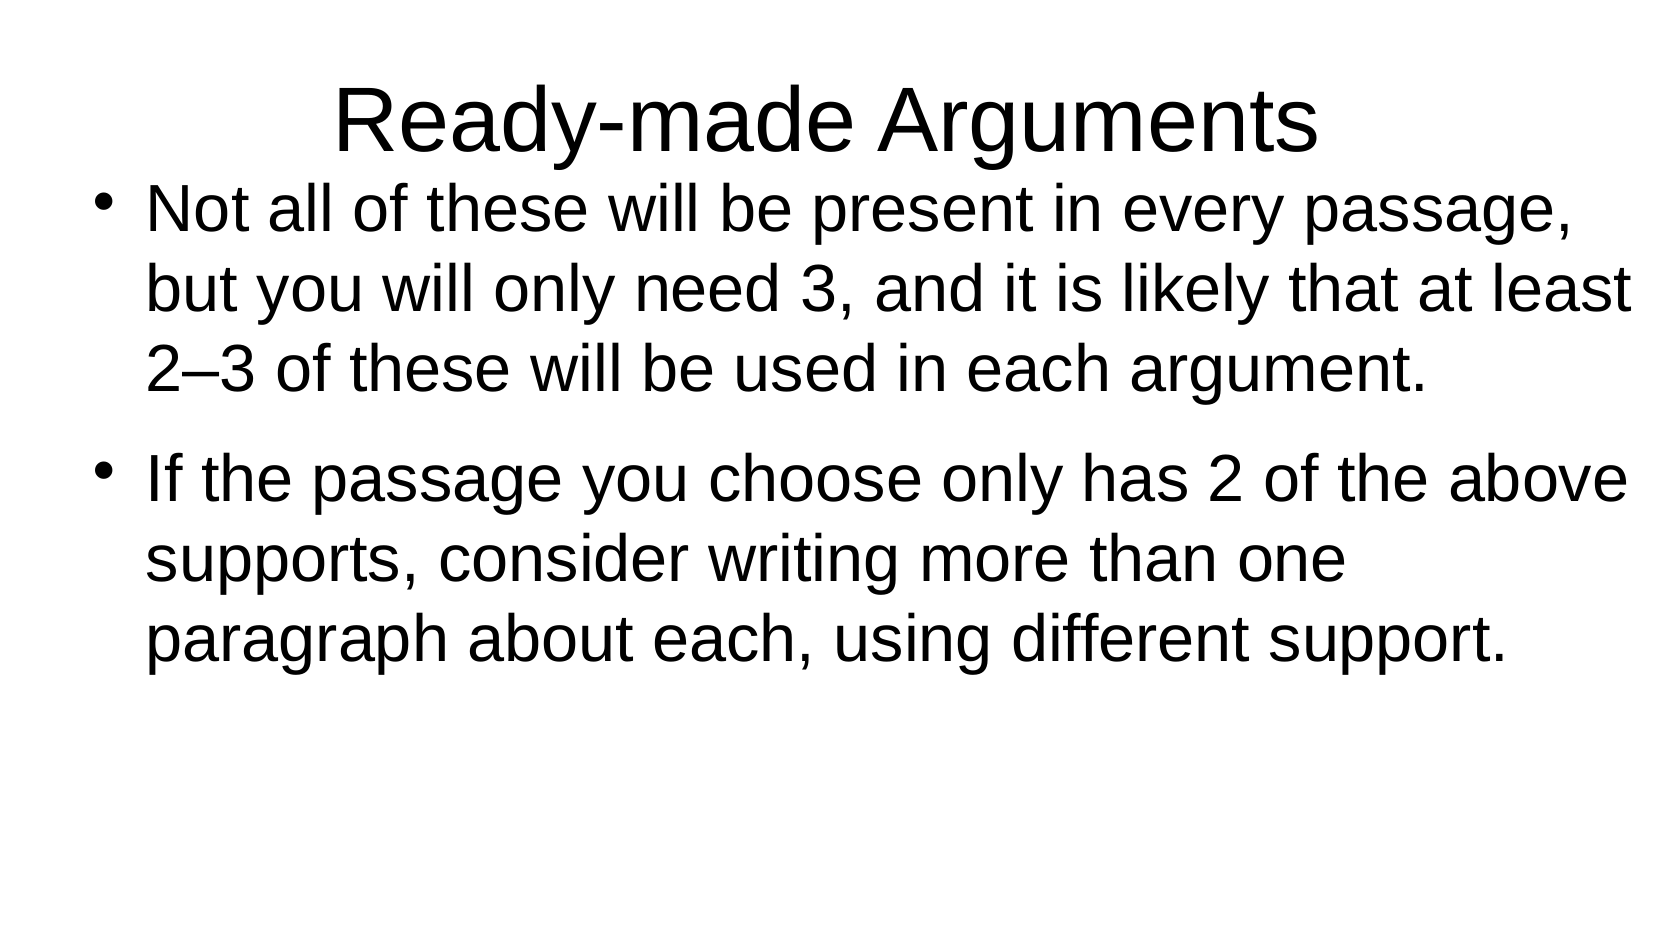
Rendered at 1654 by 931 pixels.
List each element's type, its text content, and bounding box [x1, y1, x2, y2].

text_box Ready-made Arguments [82, 37, 1571, 164]
text_box Not all of these will be present in every passage, but you will only need 3, and it is likely that at least 2–3 of these will be used in each argument. If the passage you choose only has 2 of the above supports, consider writing more than one paragraph about each, using different support. [74, 164, 1635, 931]
